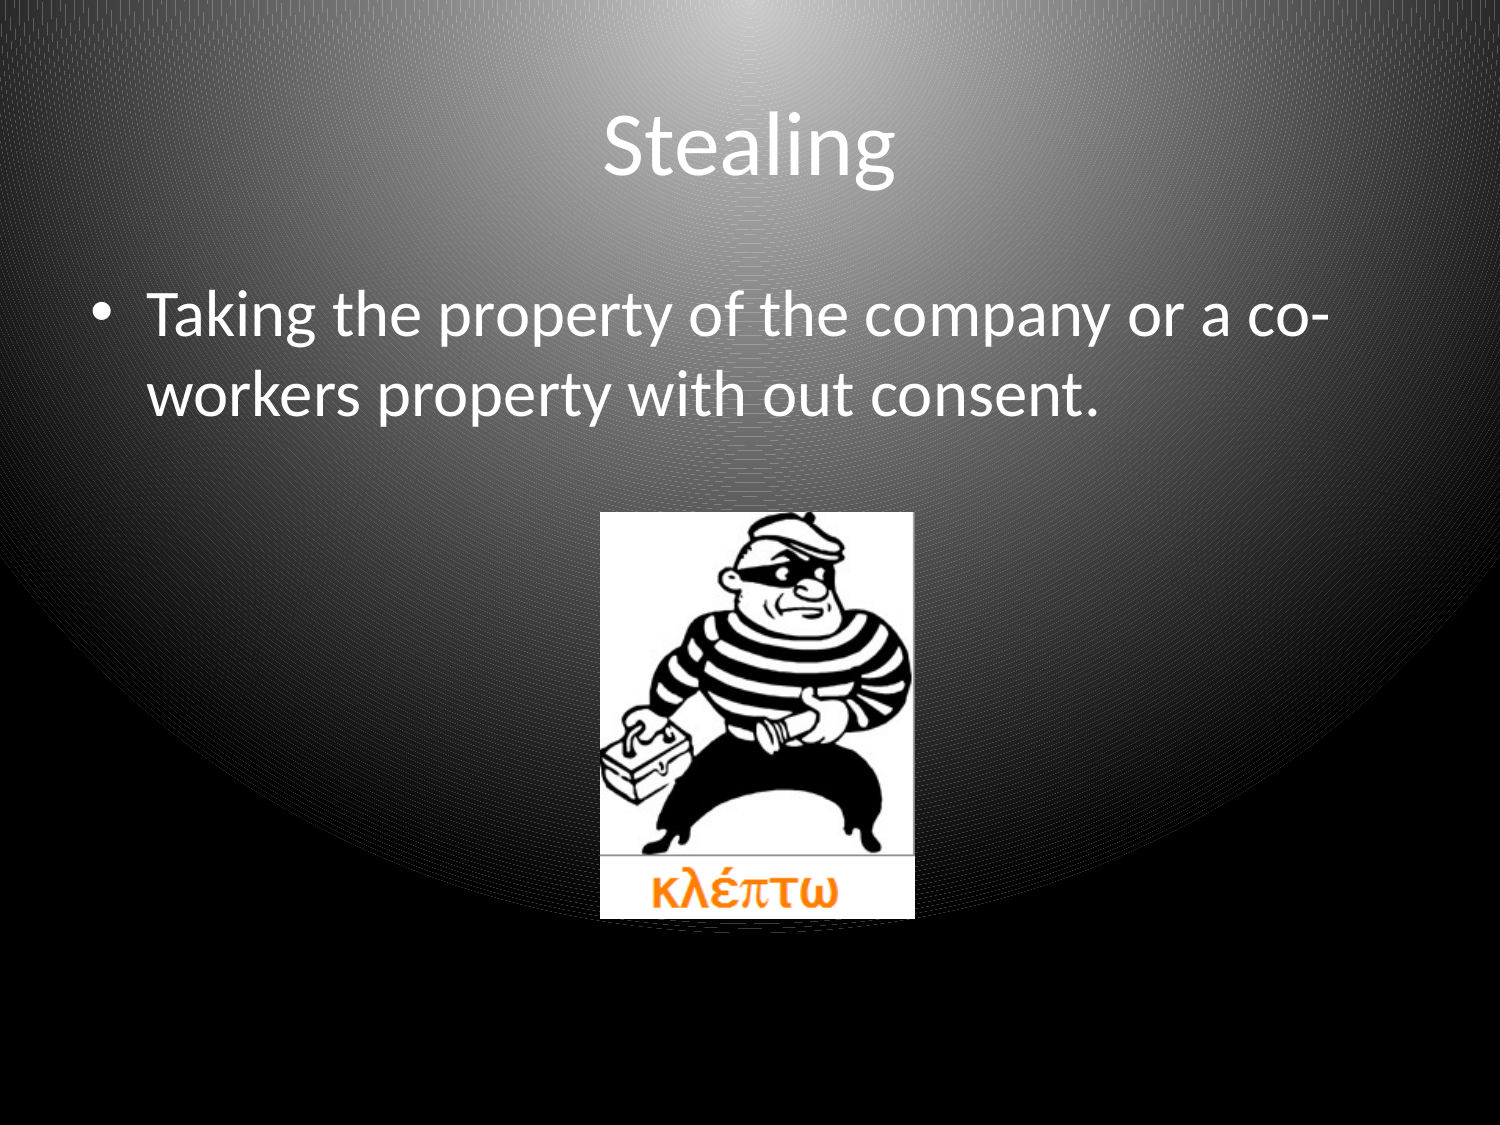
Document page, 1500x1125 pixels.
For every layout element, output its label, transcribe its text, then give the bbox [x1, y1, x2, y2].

title Stealing [75, 45, 1425, 233]
picture [599, 512, 915, 919]
list Taking the property of the company or a co-workers property with out consent. [75, 262, 1425, 1005]
